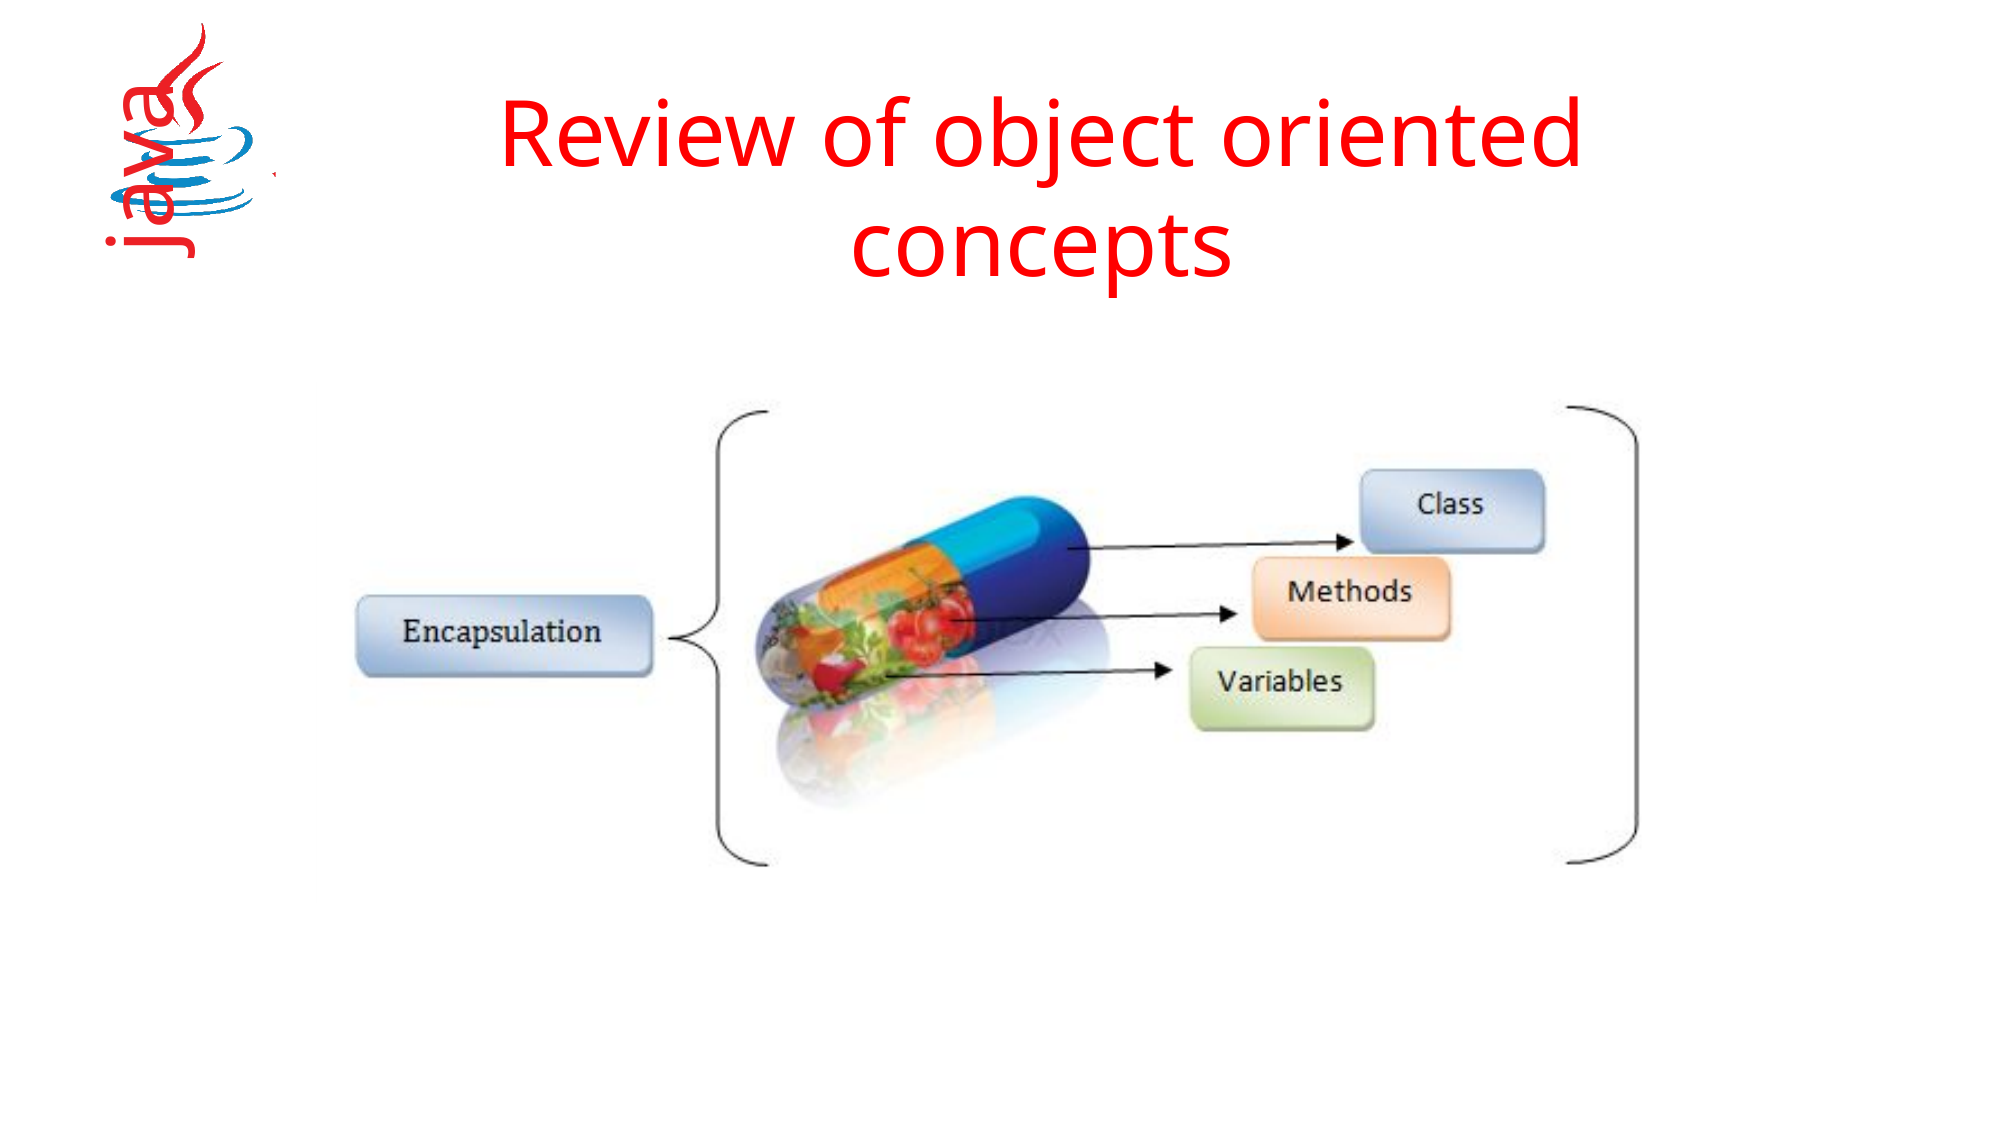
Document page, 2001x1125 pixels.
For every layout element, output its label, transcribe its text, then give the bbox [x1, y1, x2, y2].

text_box Review of object oriented concepts [347, 67, 1737, 303]
picture [315, 382, 1709, 903]
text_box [74, 17, 276, 324]
